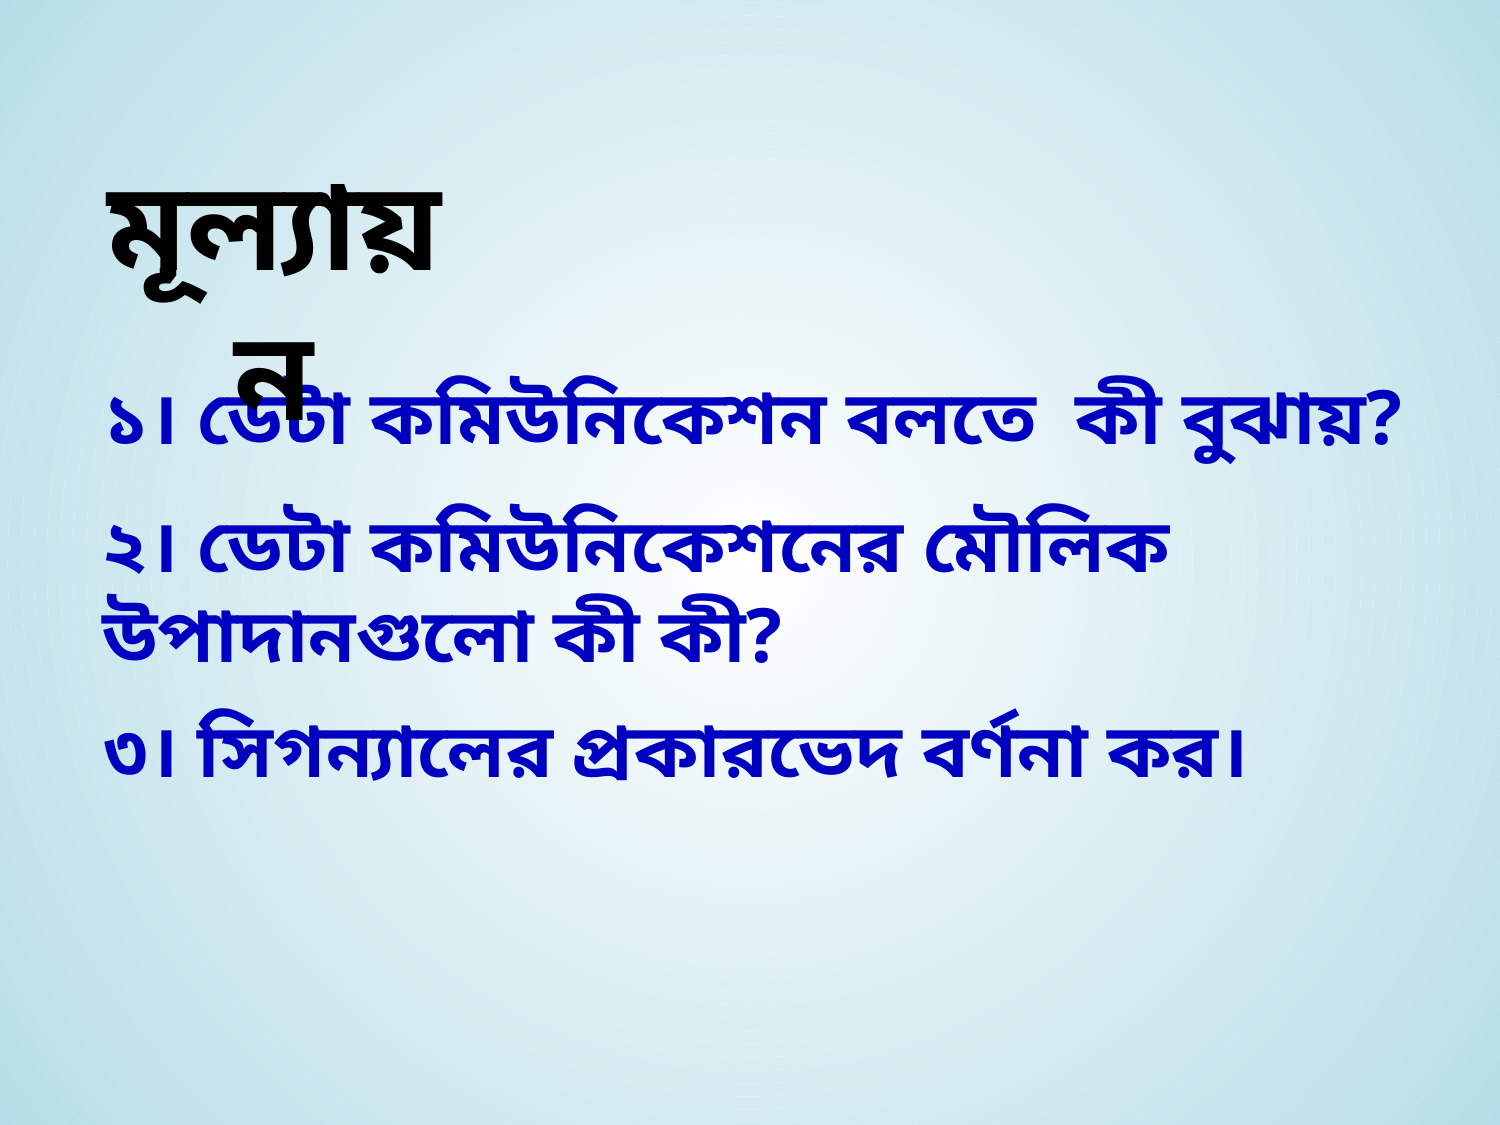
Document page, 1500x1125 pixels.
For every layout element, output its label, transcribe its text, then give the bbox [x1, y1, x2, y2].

text_box ১। ডেটা কমিউনিকেশন বলতে কী বুঝায়? ২। ডেটা কমিউনিকেশনের মৌলিক উপাদানগুলো কী কী? ৩। সিগন্যালের প্রকারভেদ বর্ণনা কর। [87, 362, 1475, 800]
text_box মূল্যায়ন [62, 137, 487, 453]
